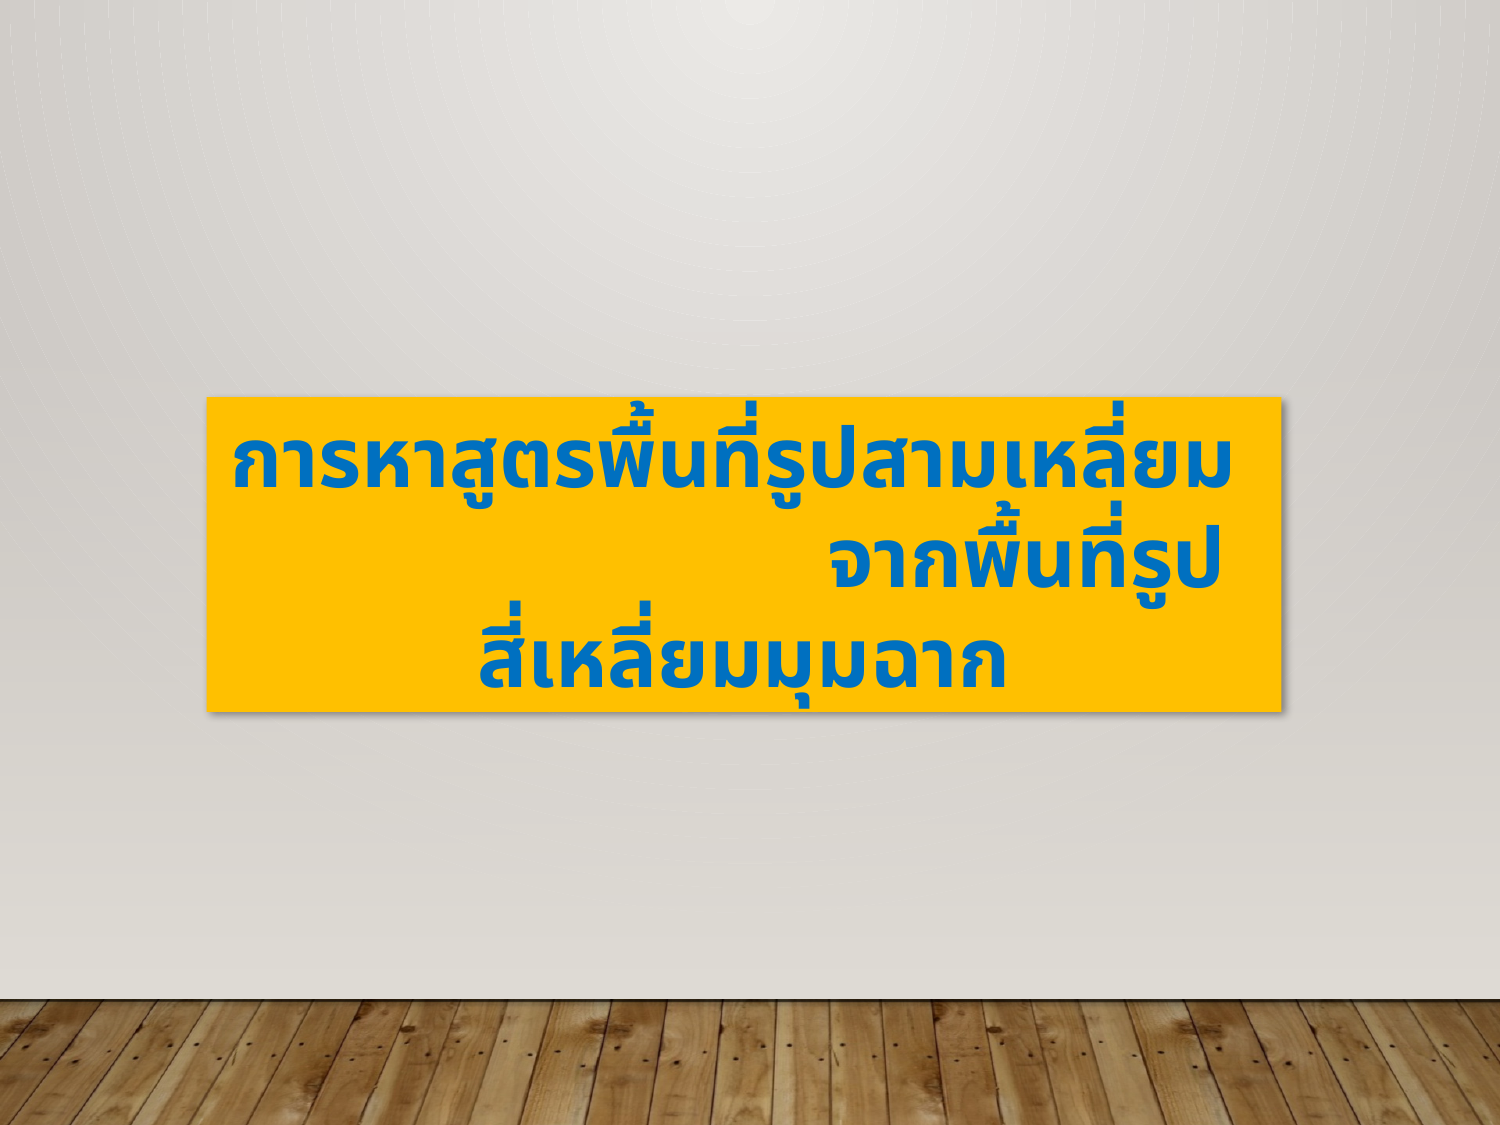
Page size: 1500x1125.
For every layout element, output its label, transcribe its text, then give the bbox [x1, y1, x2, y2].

picture [0, 999, 1500, 1125]
text_box การหาสูตรพื้นที่รูปสามเหลี่ยม จากพื้นที่รูปสี่เหลี่ยมมุมฉาก [206, 397, 1282, 712]
